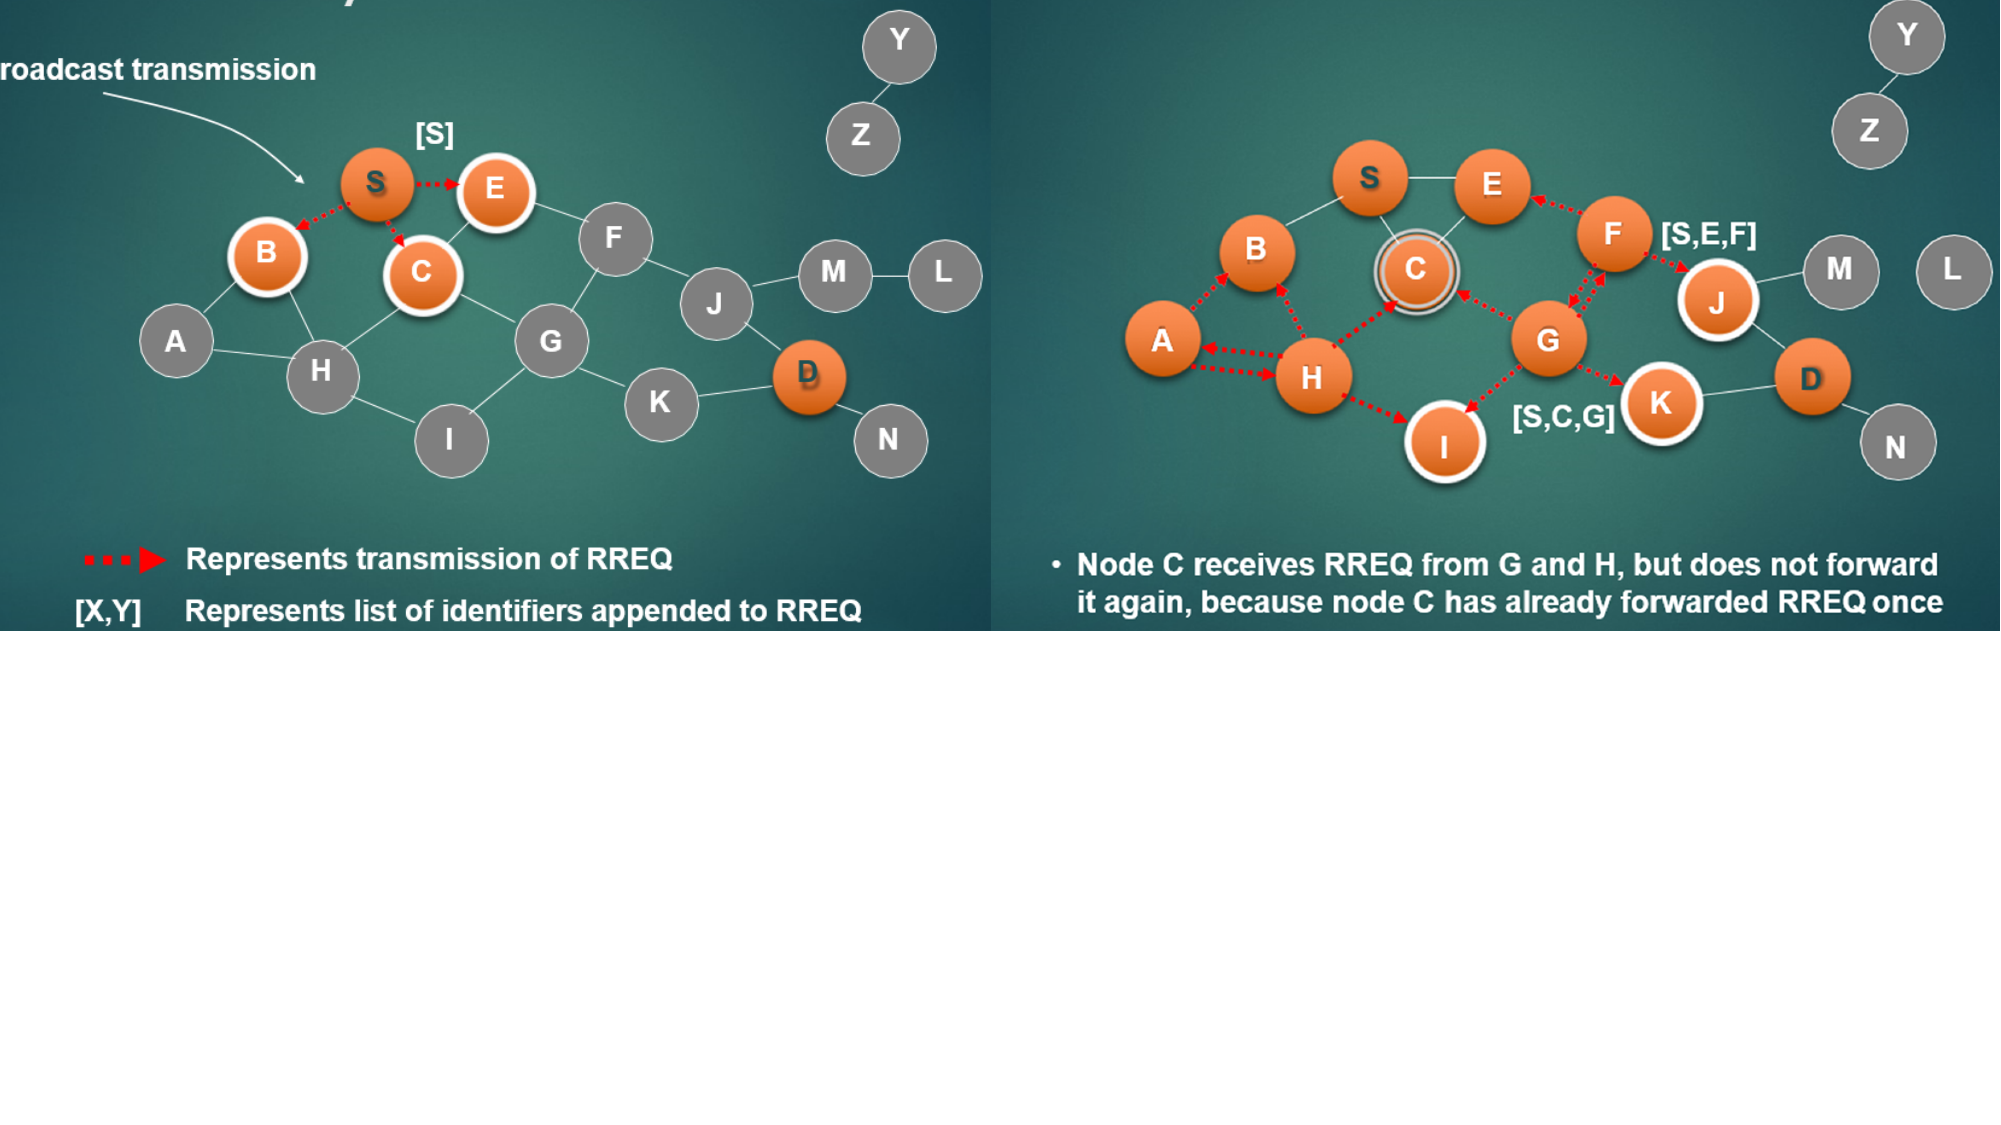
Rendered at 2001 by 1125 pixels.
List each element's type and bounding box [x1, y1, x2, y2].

picture [0, 0, 2000, 631]
